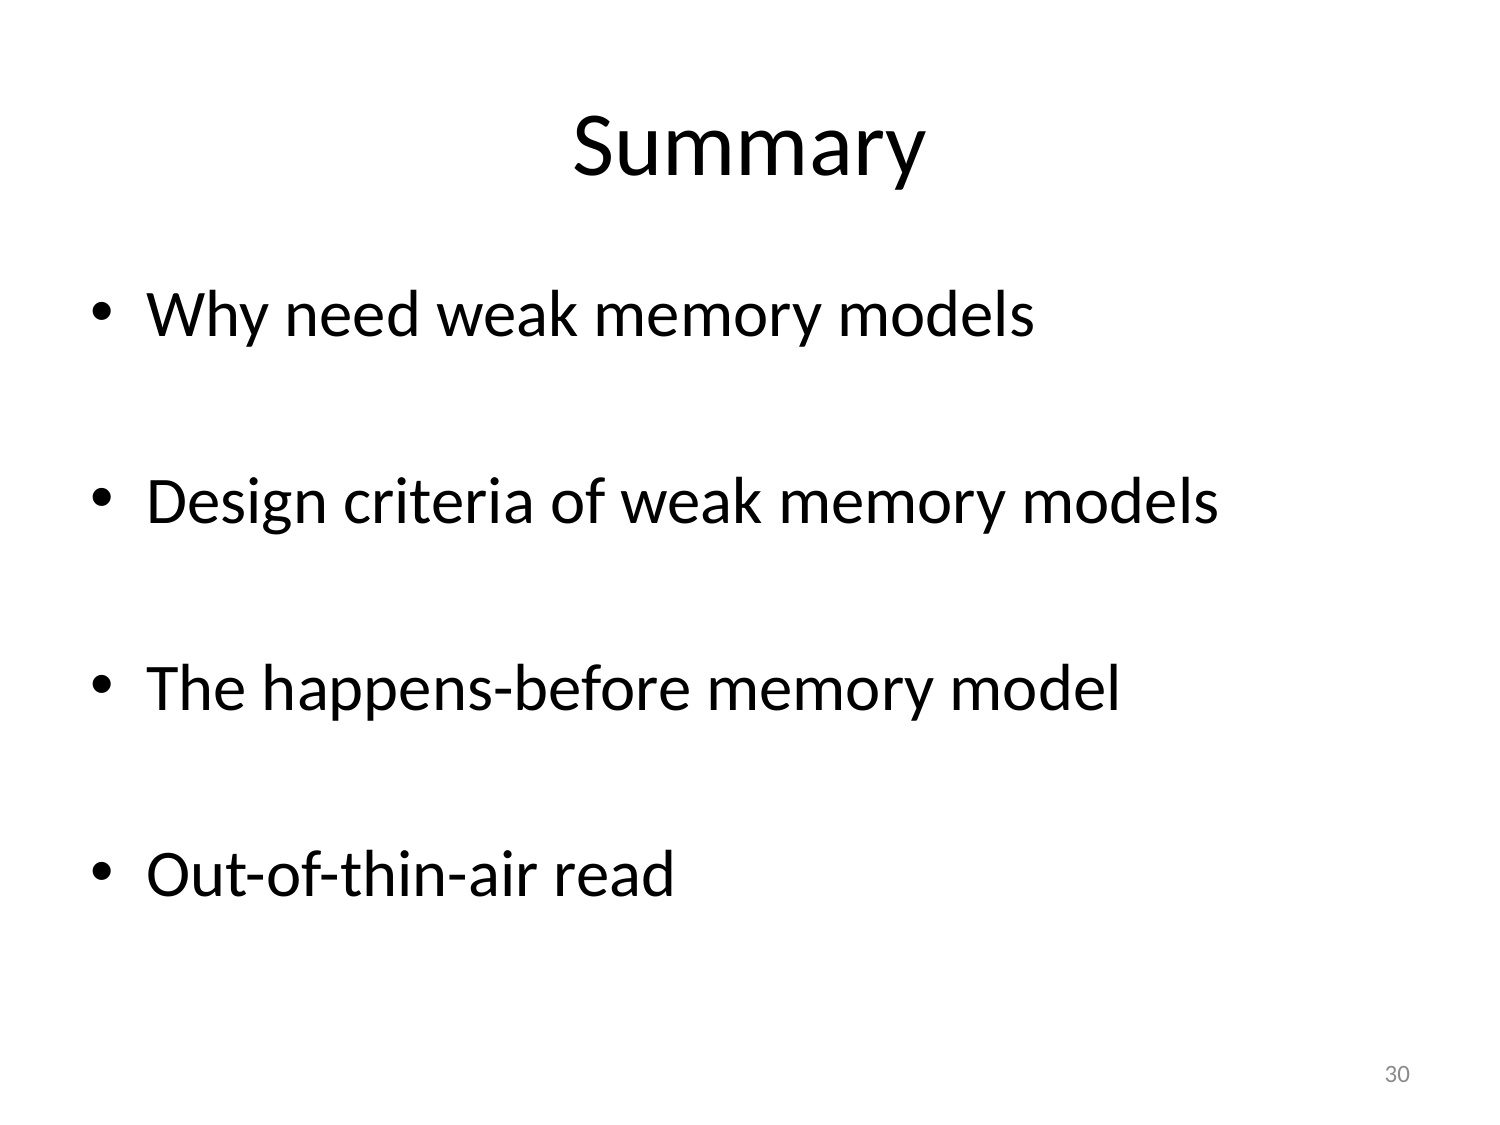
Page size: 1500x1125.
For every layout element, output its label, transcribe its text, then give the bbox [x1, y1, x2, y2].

title Summary [75, 45, 1425, 233]
slide_number 30 [1074, 1042, 1425, 1103]
list Why need weak memory models Design criteria of weak memory models The happens-before memory model Out-of-thin-air read [75, 262, 1425, 1005]
